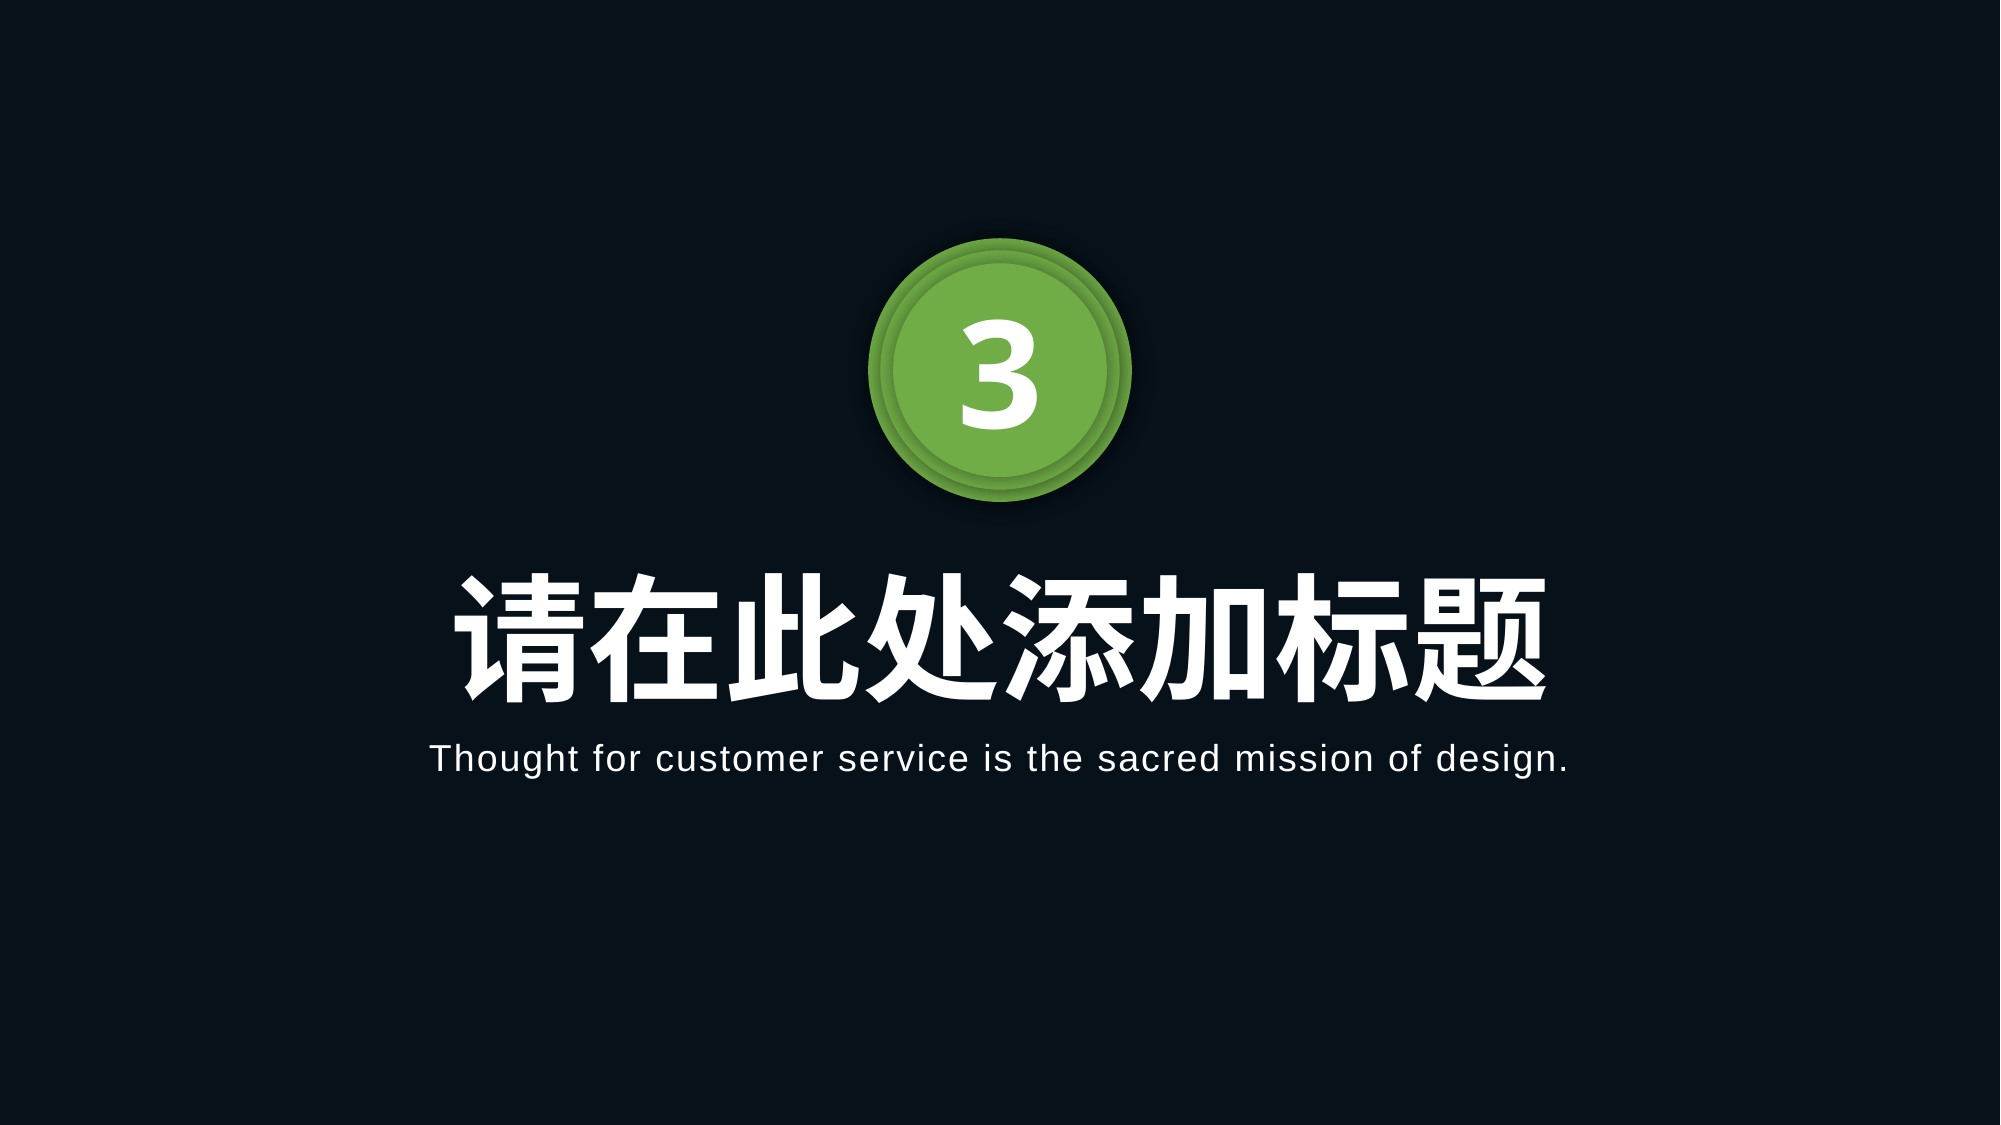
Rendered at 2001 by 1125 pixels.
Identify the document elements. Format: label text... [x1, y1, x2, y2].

text_box 请在此处添加标题 [435, 545, 1565, 726]
text_box Thought for customer service is the sacred mission of design. [414, 726, 1586, 787]
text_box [868, 238, 1132, 502]
